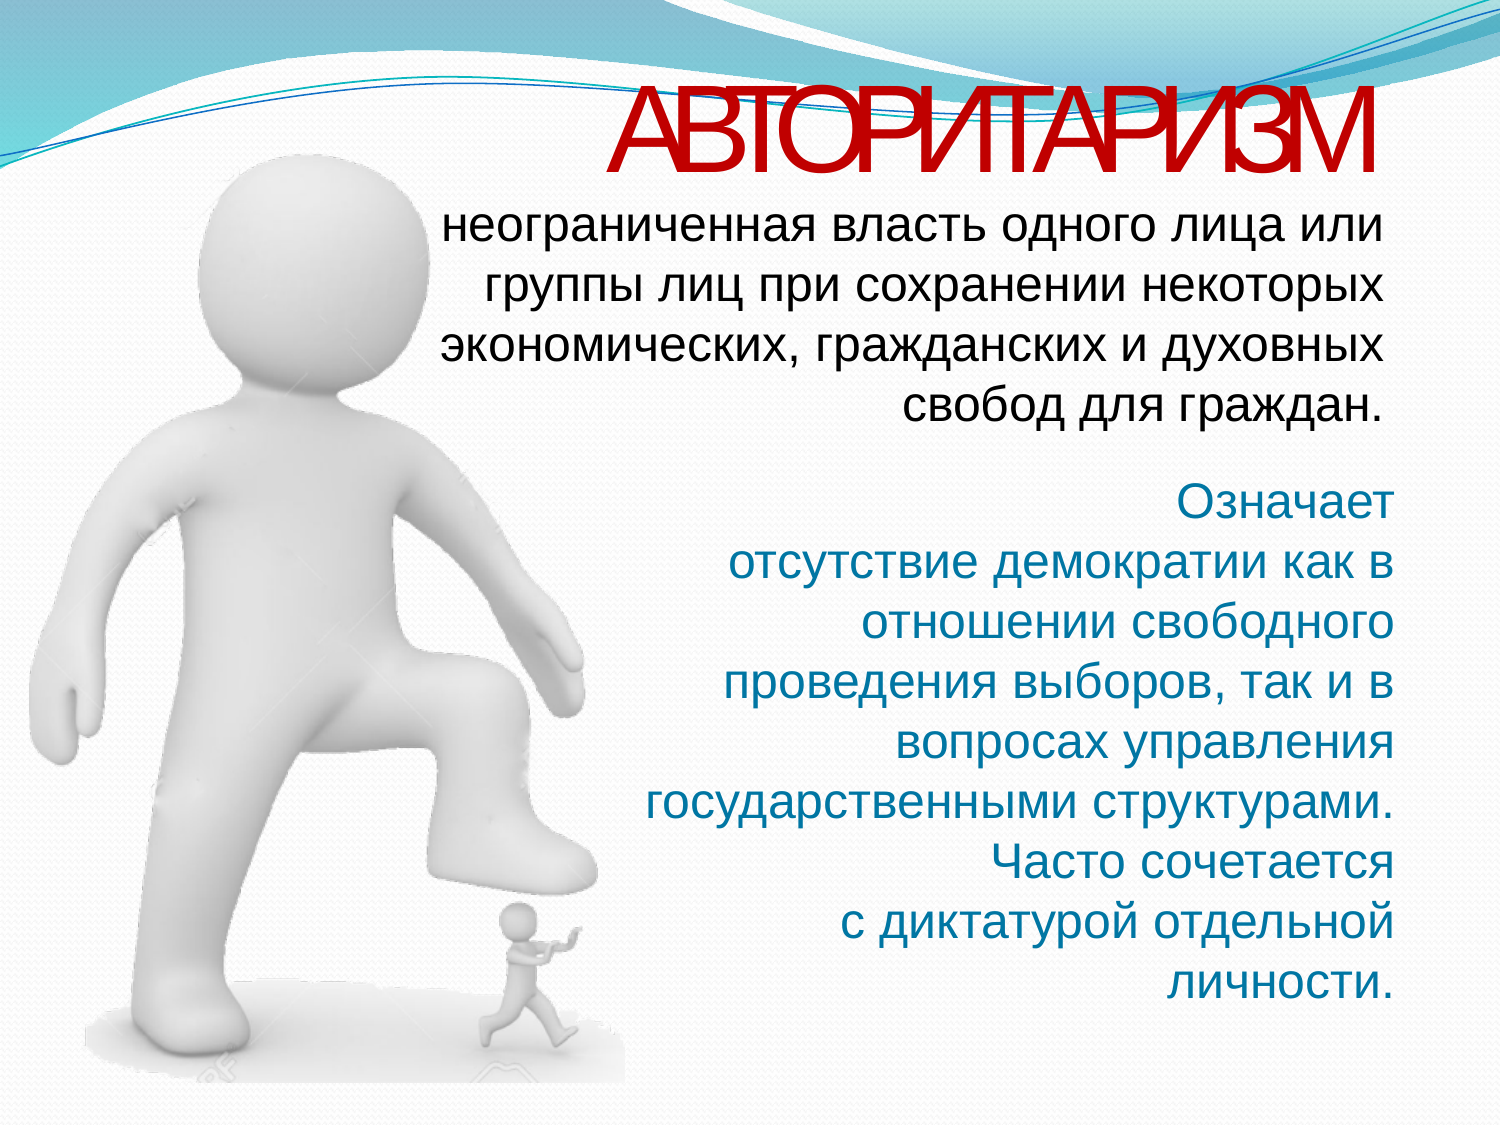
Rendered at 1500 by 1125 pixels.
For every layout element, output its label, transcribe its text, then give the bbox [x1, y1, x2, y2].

text_box неограниченная власть одного лица или группы лиц при сохранении некоторых экономических, гражданских и духовных свобод для граждан. [631, 184, 1400, 440]
text_box Означает отсутствие демократии как в отношении свободного проведения выборов, так и в вопросах управления государственными структурами. Часто сочетается с диктатурой отдельной личности. [631, 461, 1411, 1016]
text_box АВТОРИТАРИЗМ [448, 40, 1400, 184]
picture [29, 148, 626, 1083]
